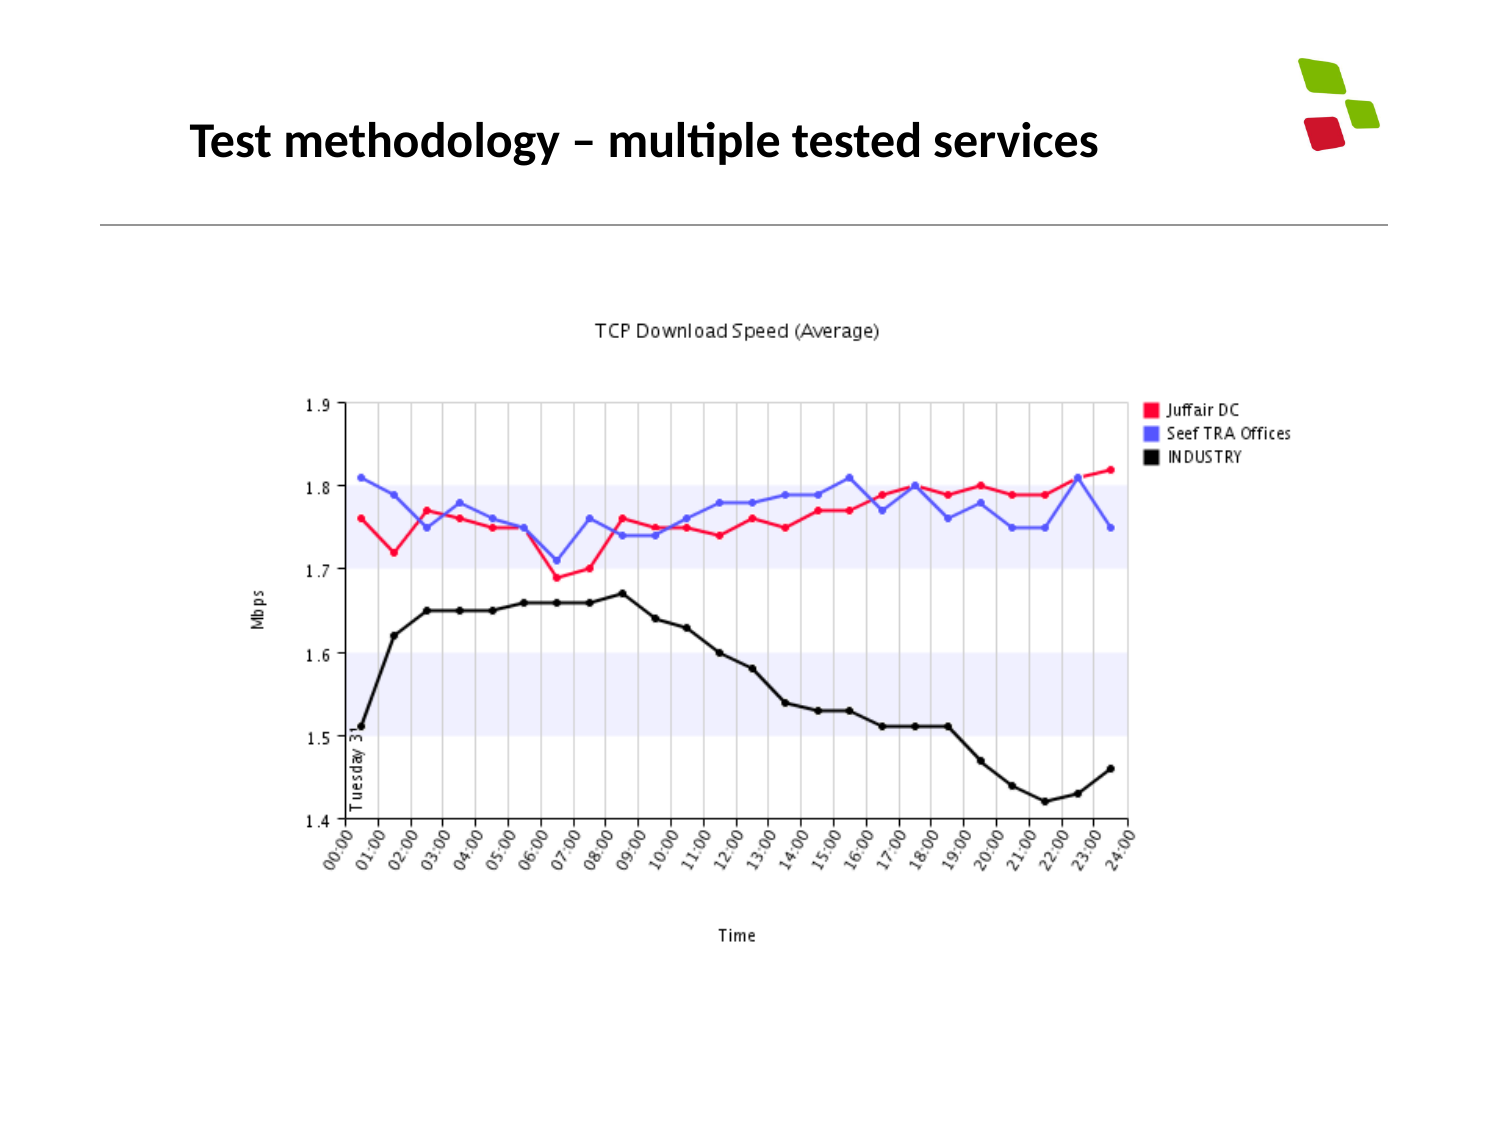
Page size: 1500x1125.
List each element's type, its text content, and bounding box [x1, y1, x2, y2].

picture [1296, 54, 1381, 153]
picture [248, 302, 1309, 960]
text_box Test methodology – multiple tested services [174, 99, 1313, 161]
